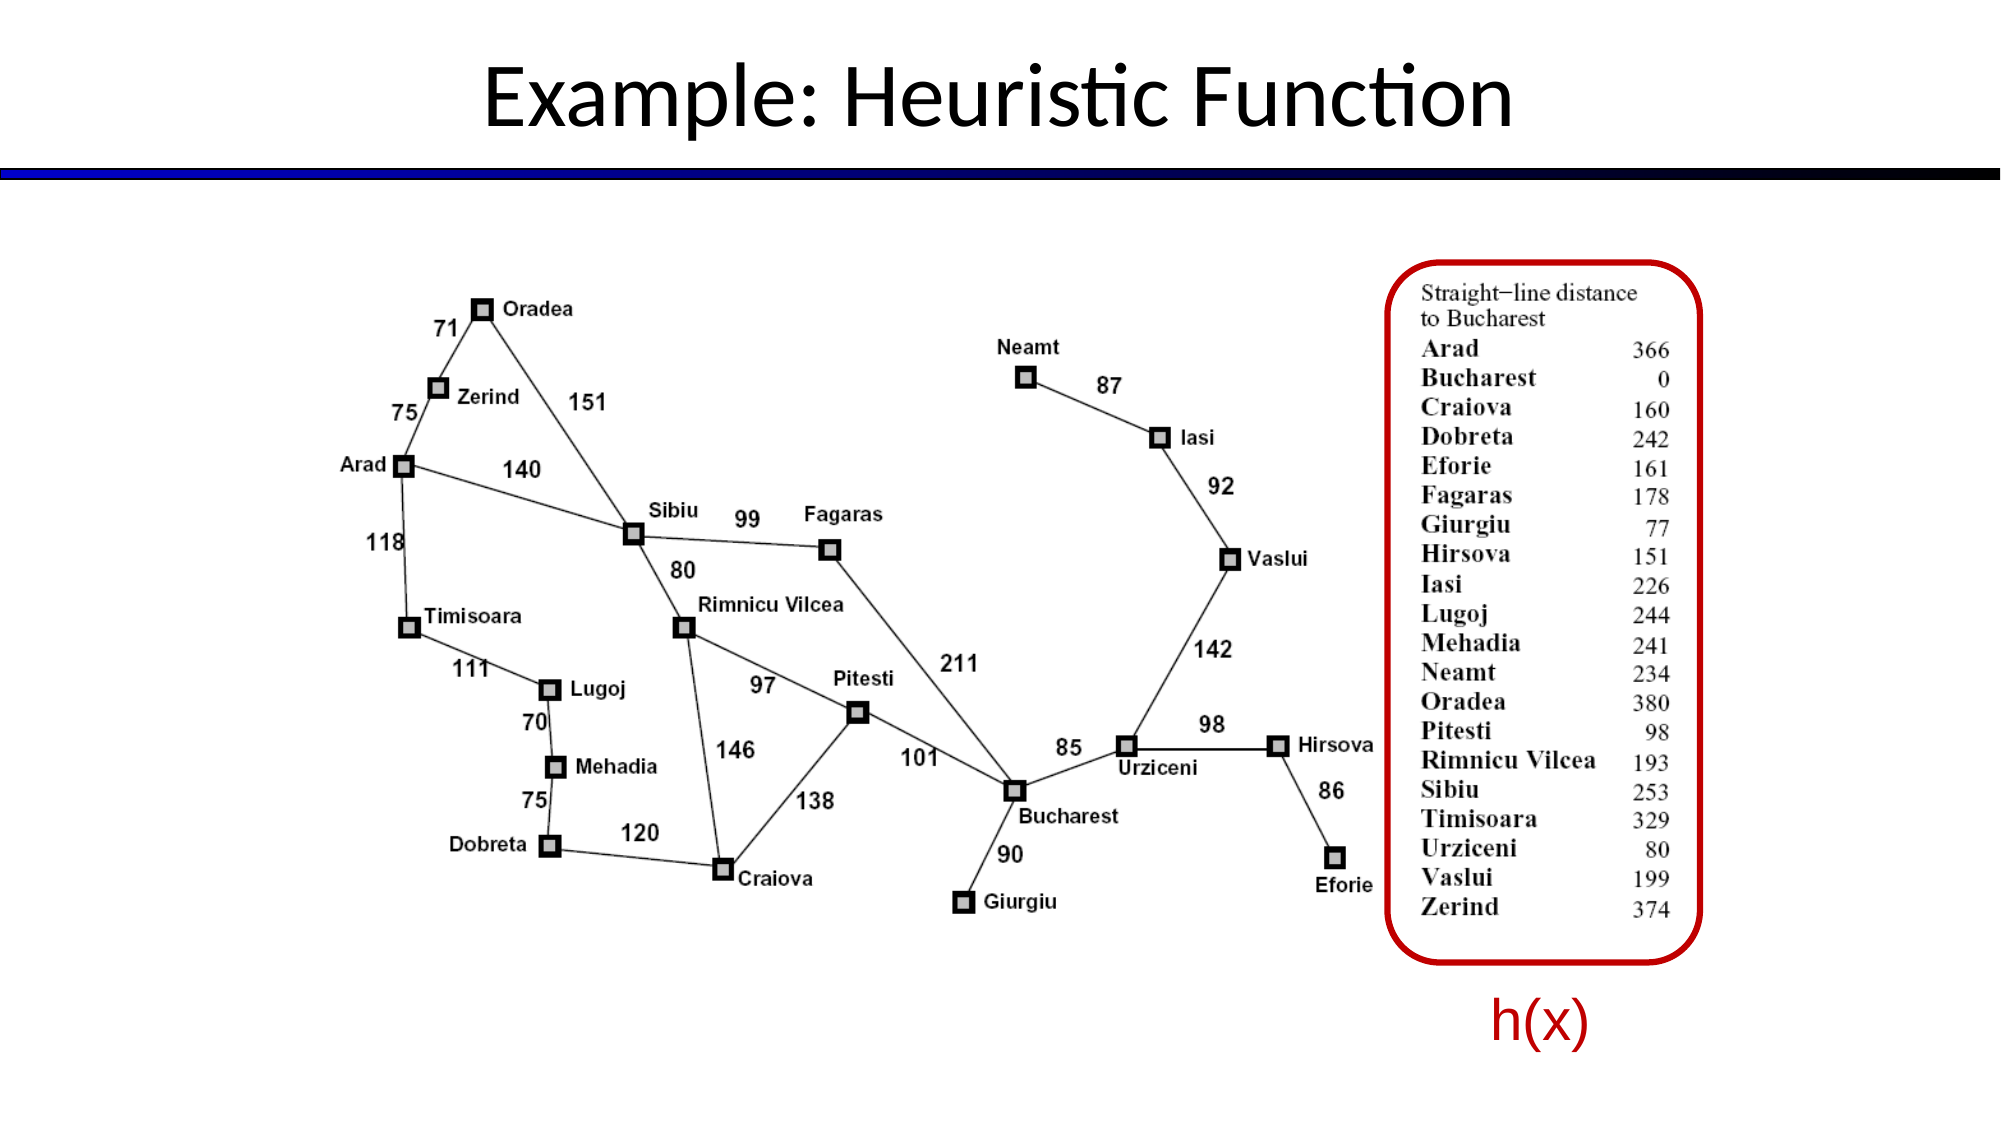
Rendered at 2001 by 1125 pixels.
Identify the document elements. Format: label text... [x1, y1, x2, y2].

text_box [1401, 280, 1703, 965]
picture [318, 268, 1686, 941]
text_box h(x) [1475, 975, 1663, 1060]
text_box [1413, 260, 1674, 267]
title Example: Heuristic Function [0, 0, 2000, 184]
